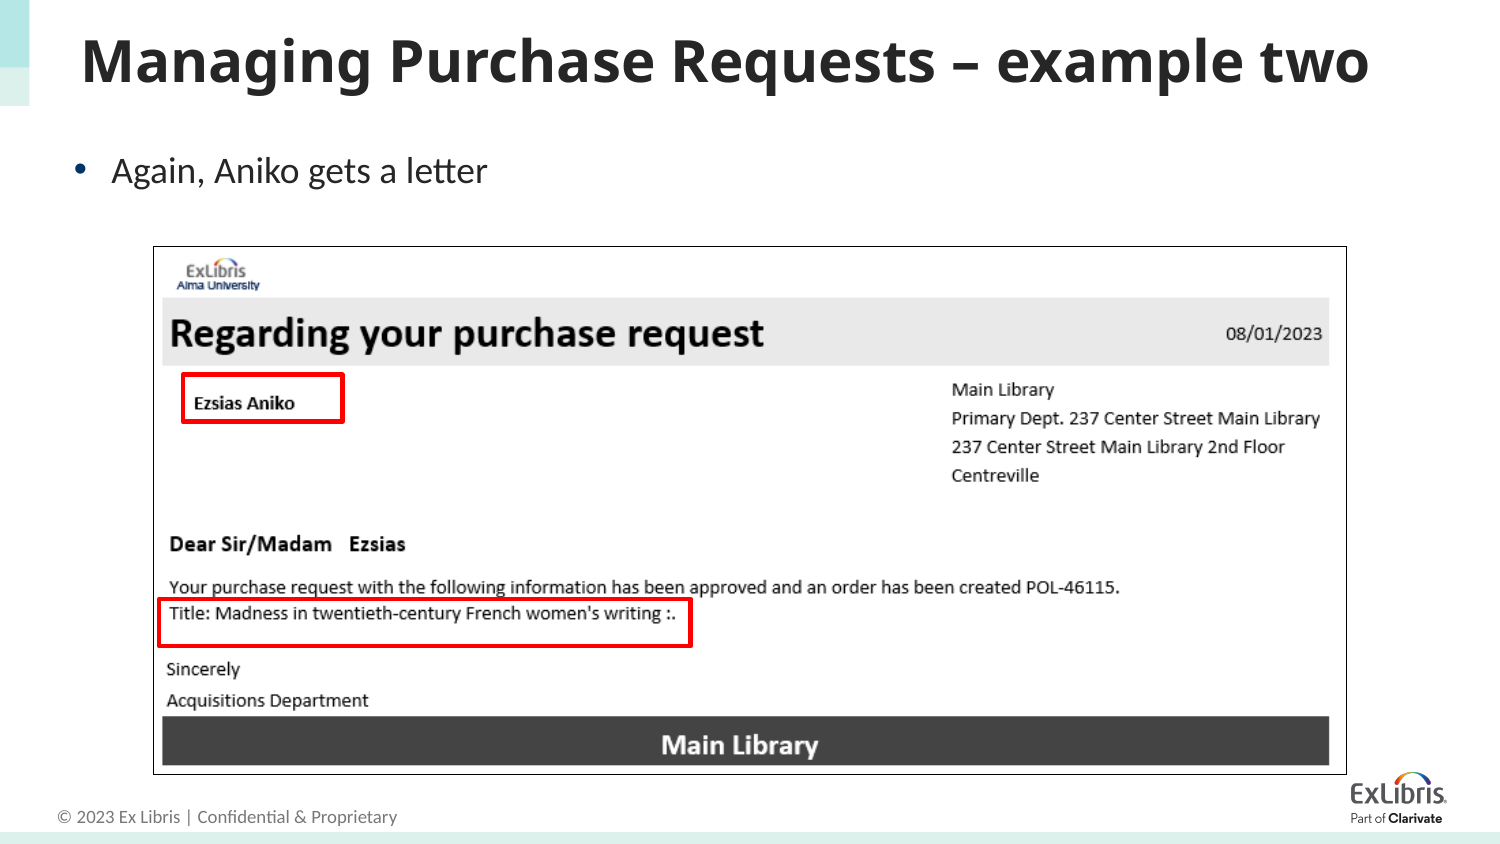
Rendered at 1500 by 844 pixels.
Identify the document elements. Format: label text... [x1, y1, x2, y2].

title Managing Purchase Requests – example two [64, 11, 1447, 107]
picture [1351, 772, 1447, 823]
list Again, Aniko gets a letter [58, 138, 1442, 328]
picture [153, 246, 1347, 776]
